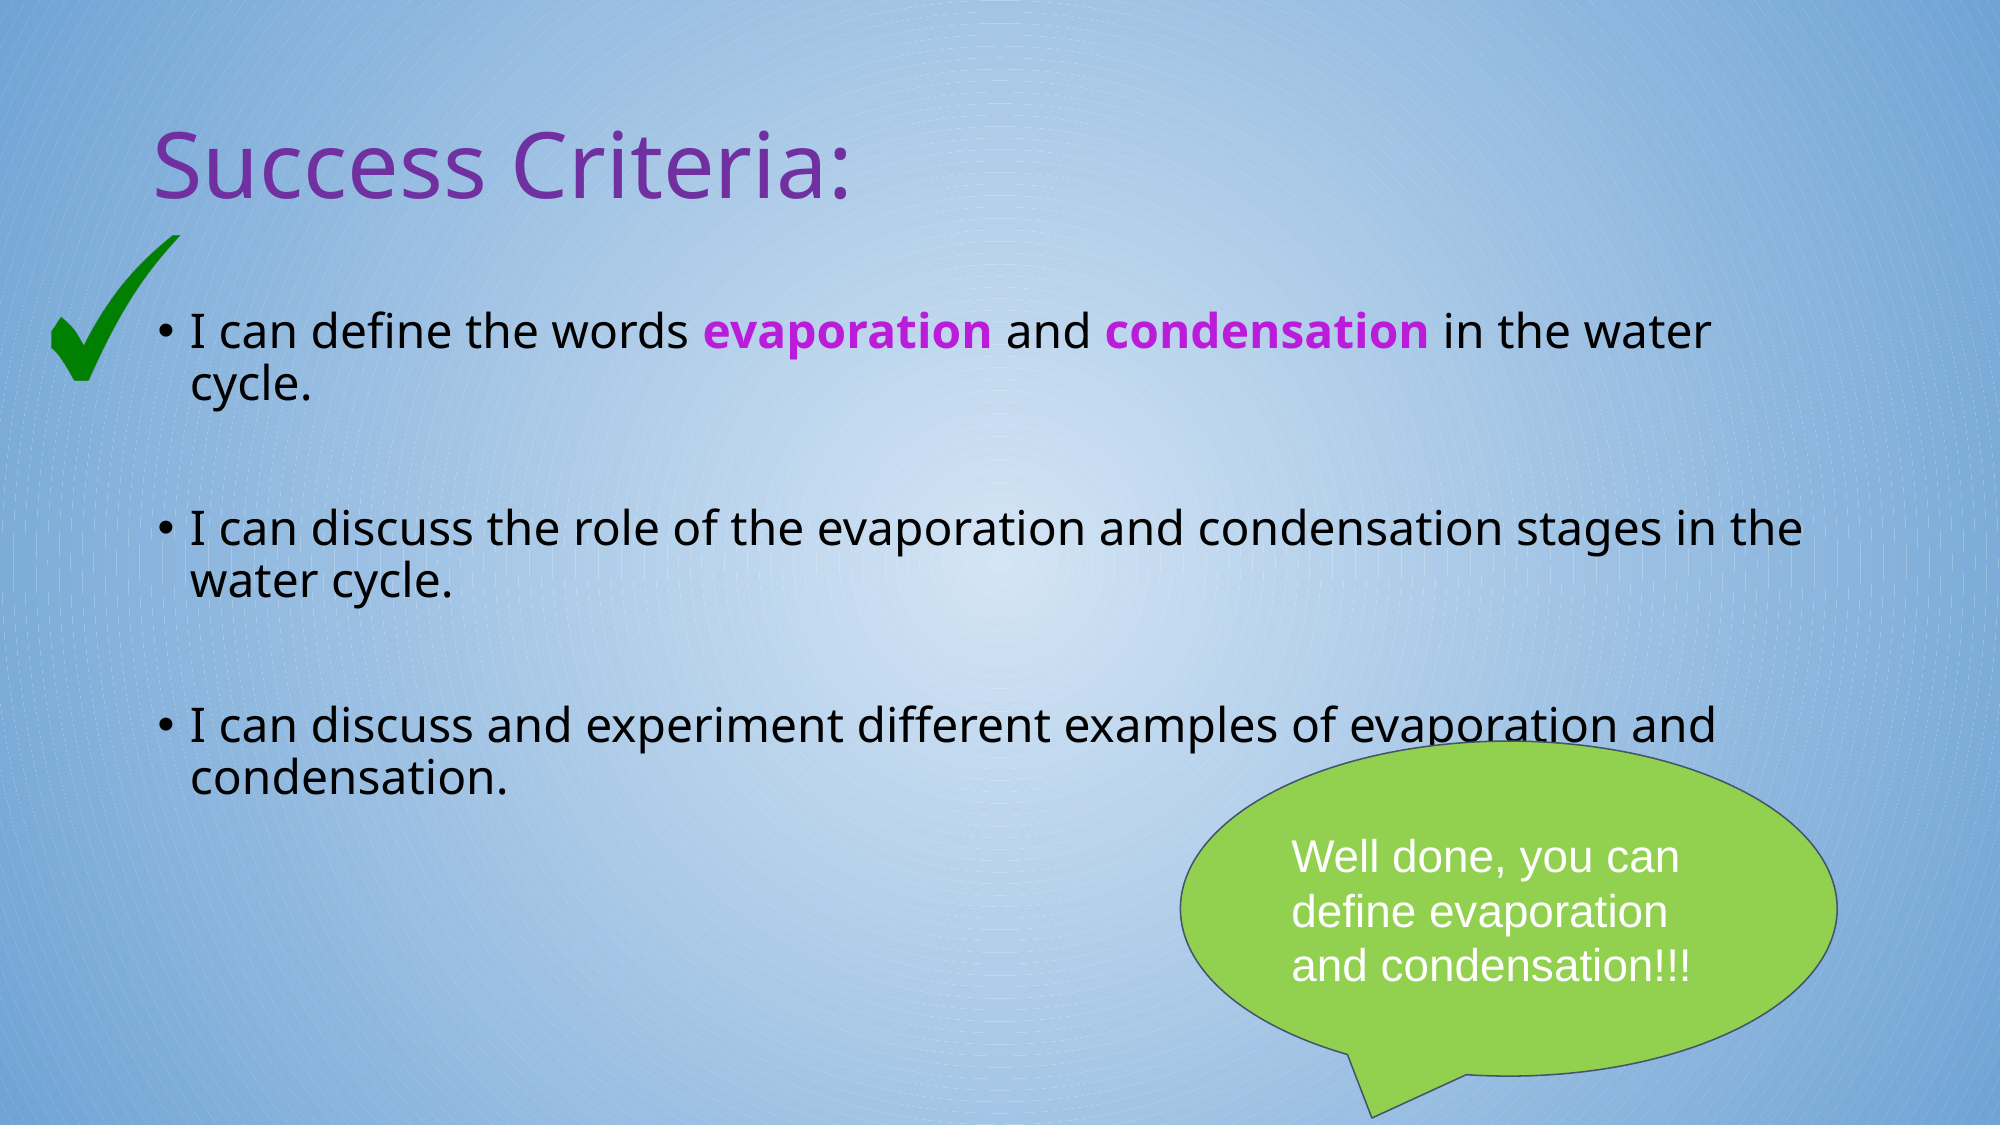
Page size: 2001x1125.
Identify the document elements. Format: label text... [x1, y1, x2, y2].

list I can define the words evaporation and condensation in the water cycle. I can discuss the role of the evaporation and condensation stages in the water cycle. I can discuss and experiment different examples of evaporation and condensation. [137, 299, 1863, 1014]
text_box Well done, you can define evaporation and condensation!!! [1180, 741, 1838, 1119]
picture [35, 217, 198, 400]
title Success Criteria: [137, 59, 1863, 278]
